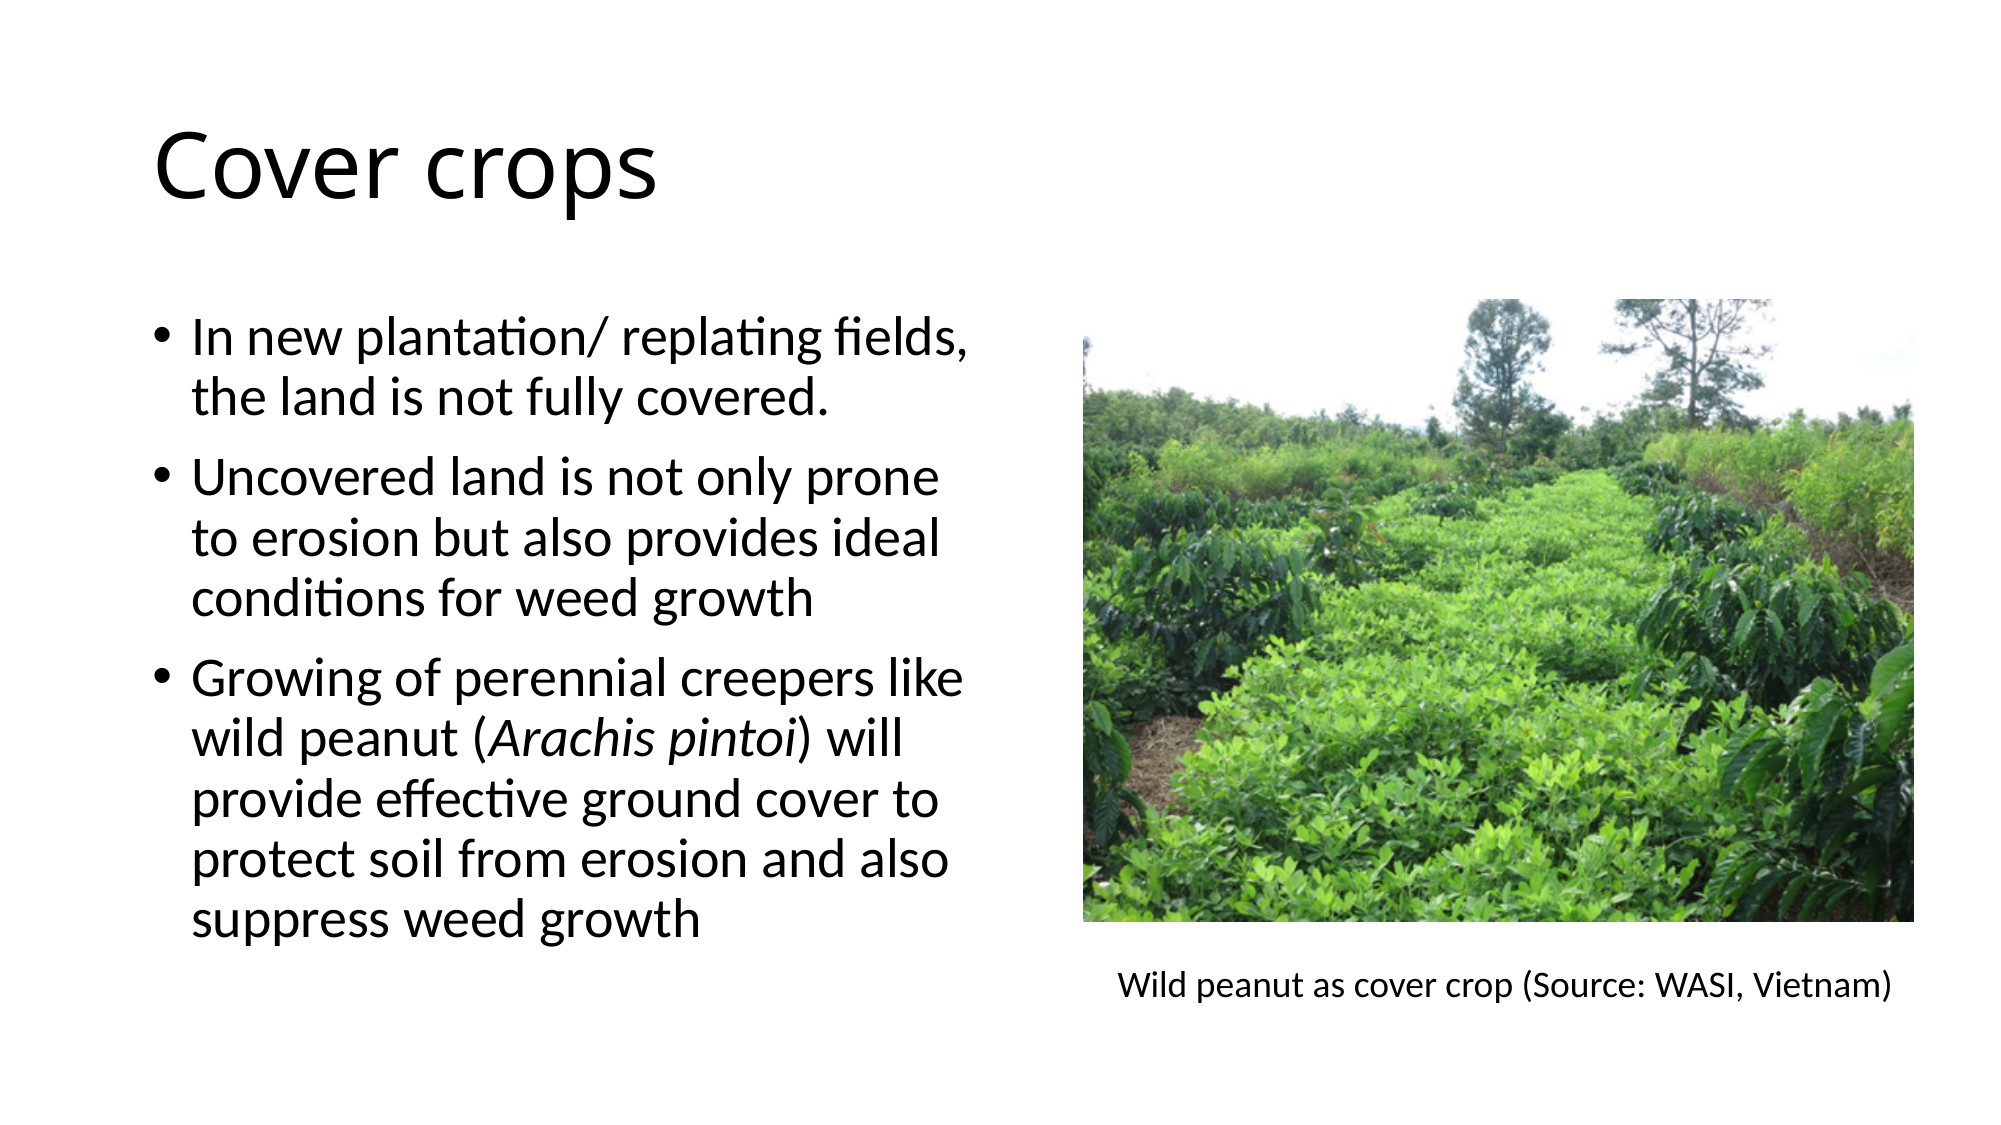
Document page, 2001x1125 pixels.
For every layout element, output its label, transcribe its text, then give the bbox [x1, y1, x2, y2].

text_box Wild peanut as cover crop (Source: WASI, Vietnam) [1102, 952, 1909, 1013]
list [1083, 299, 1914, 922]
title Cover crops [137, 59, 1863, 278]
list In new plantation/ replating fields, the land is not fully covered. Uncovered land is not only prone to erosion but also provides ideal conditions for weed growth Growing of perennial creepers like wild peanut (Arachis pintoi) will provide effective ground cover to protect soil from erosion and also suppress weed growth [137, 299, 988, 1014]
